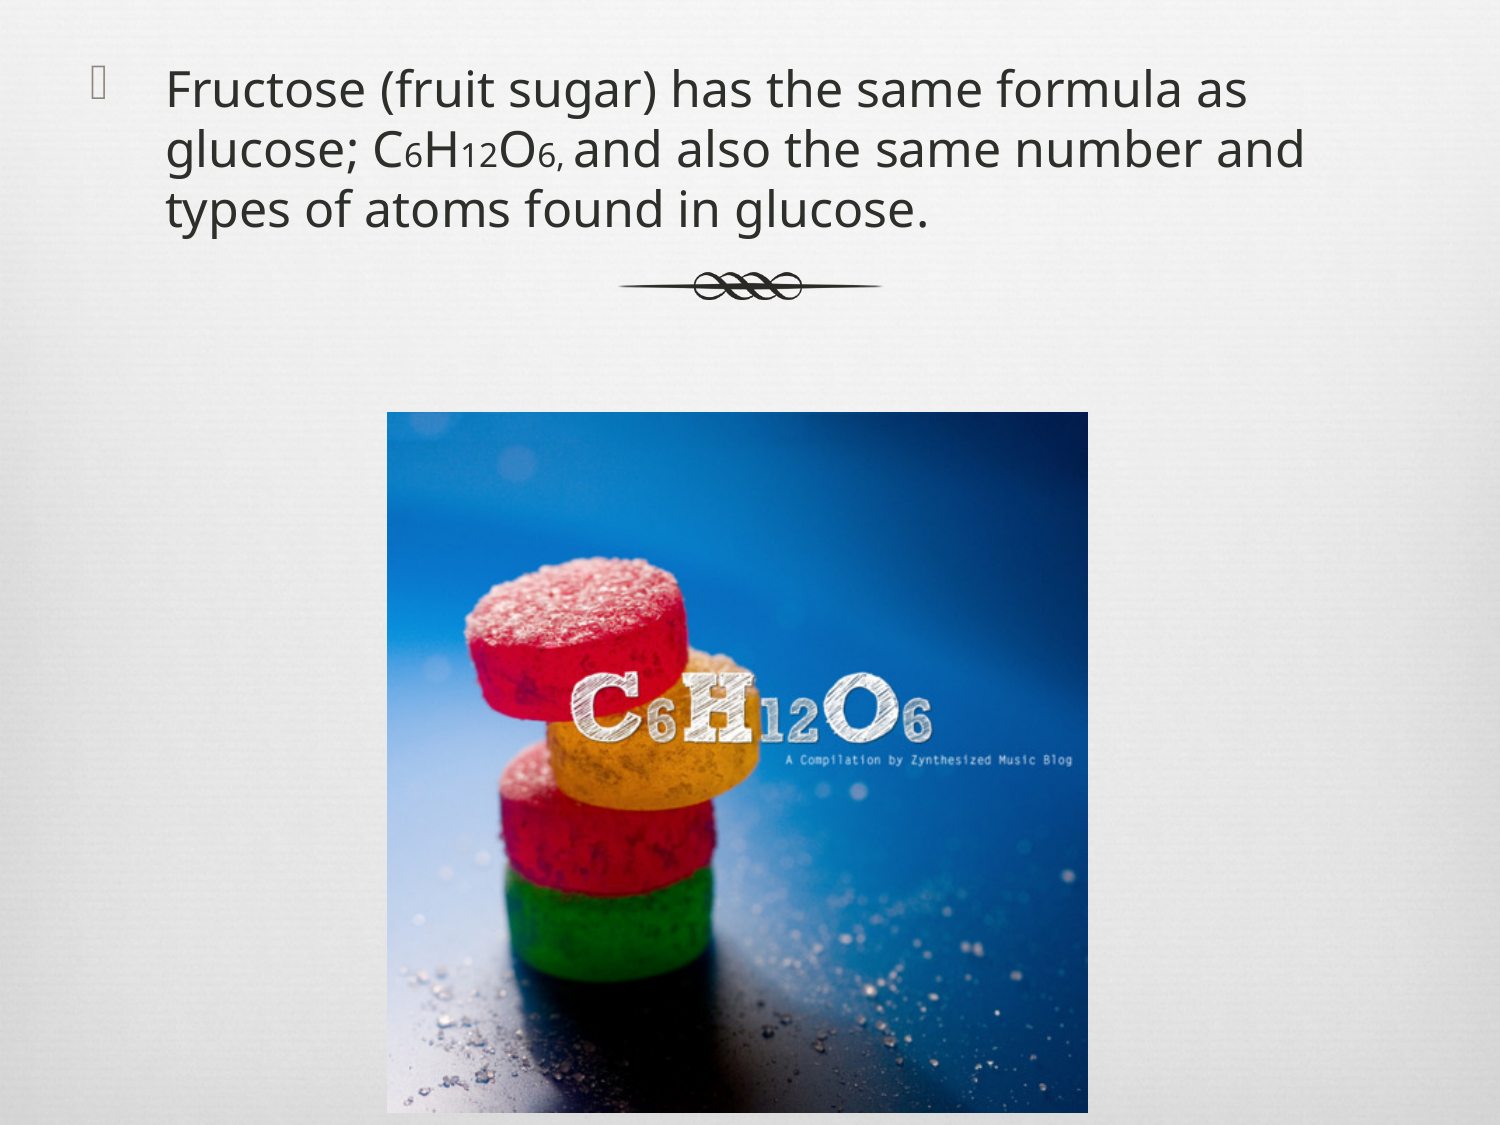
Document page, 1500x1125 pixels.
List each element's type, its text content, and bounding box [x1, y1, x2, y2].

list Fructose (fruit sugar) has the same formula as glucose; C6H12O6, and also the same number and types of atoms found in glucose. [75, 50, 1425, 413]
picture [386, 411, 1088, 1113]
